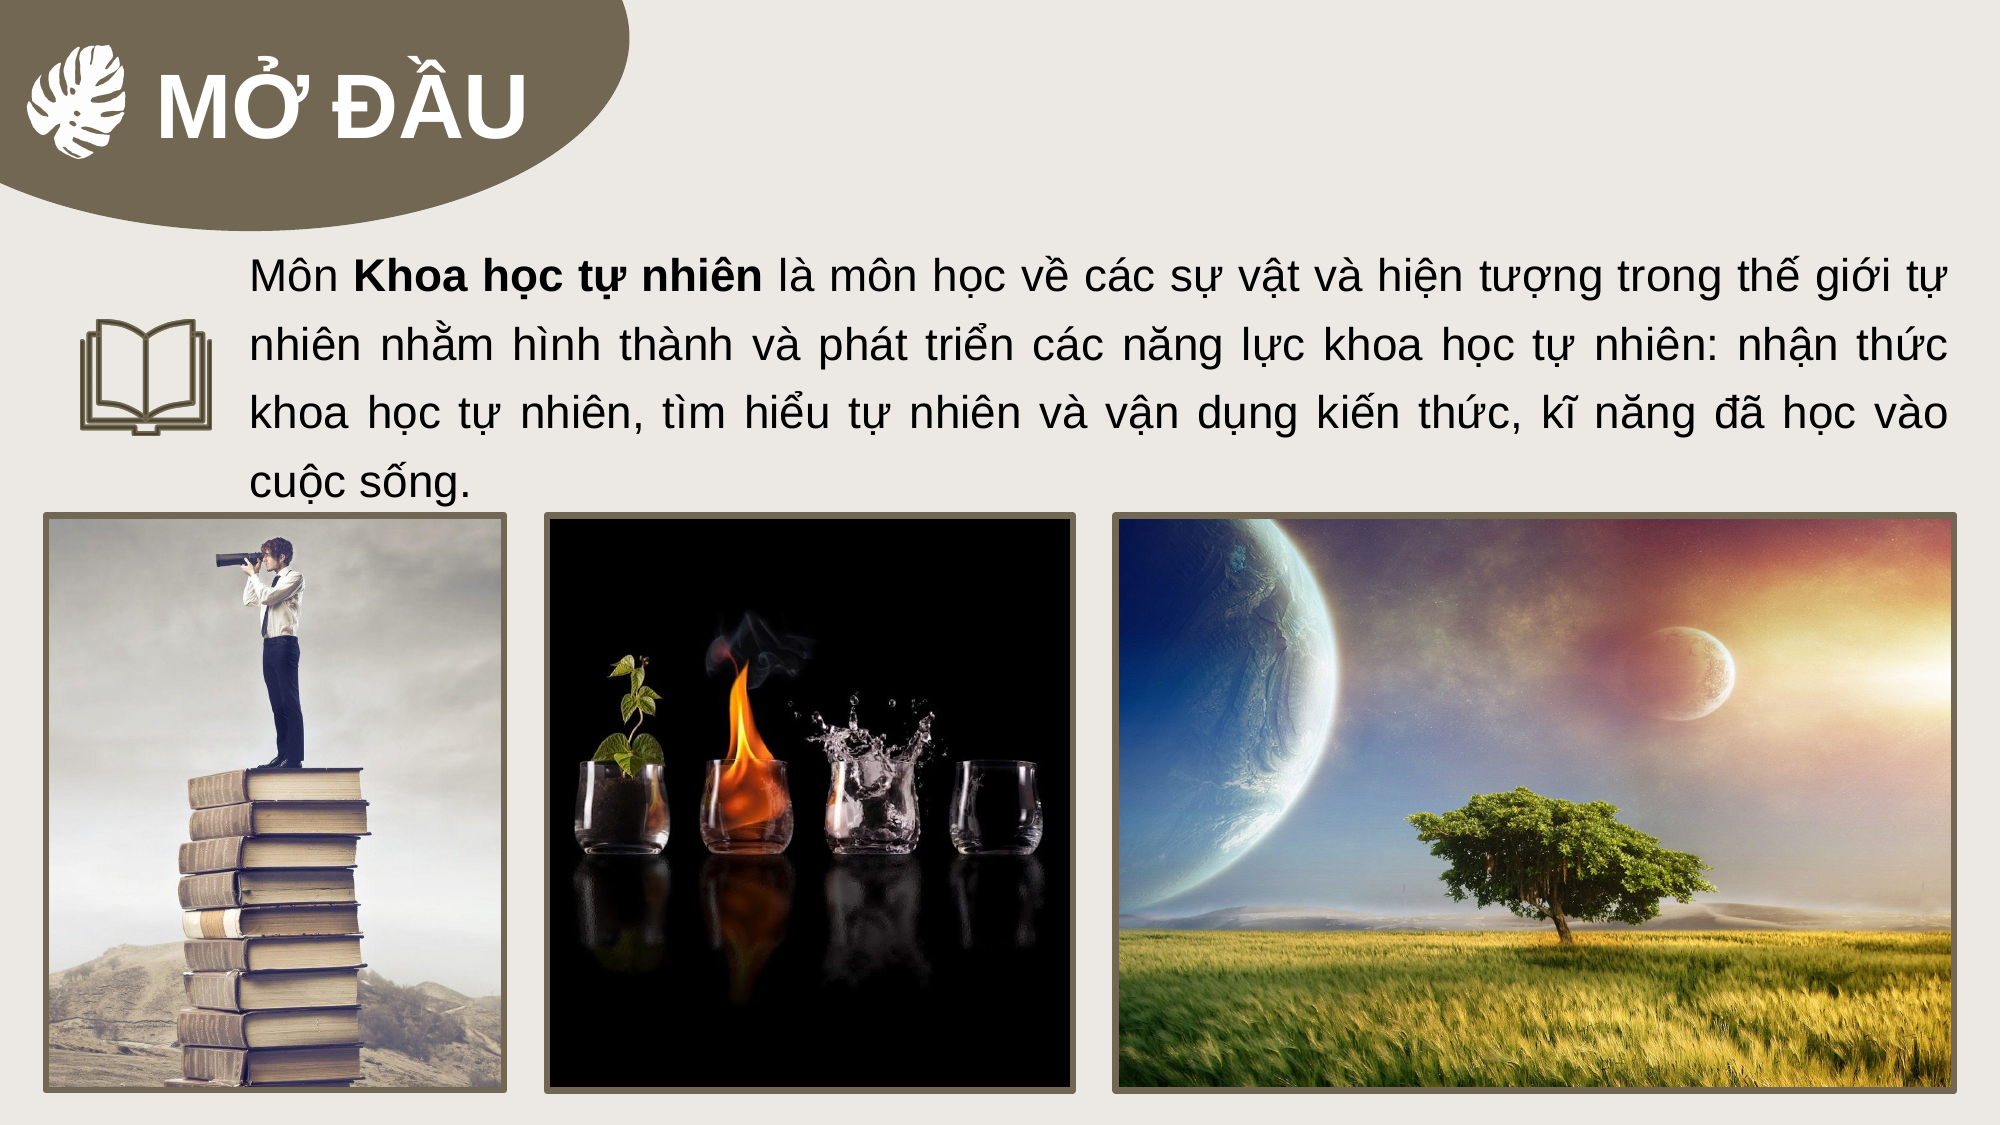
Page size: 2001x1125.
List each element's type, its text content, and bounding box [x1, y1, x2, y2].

text_box Môn Khoa học tự nhiên là môn học về các sự vật và hiện tượng trong thế giới tự nhiên nhằm hình thành và phát triển các năng lực khoa học tự nhiên: nhận thức khoa học tự nhiên, tìm hiểu tự nhiên và vận dụng kiến thức, kĩ năng đã học vào cuộc sống. [249, 232, 1951, 507]
picture [1118, 518, 1952, 1088]
picture [80, 319, 212, 436]
text_box [0, 0, 631, 233]
picture [549, 518, 1070, 1088]
picture [48, 518, 502, 1088]
picture [32, 34, 128, 158]
text_box mở đầu [141, 39, 571, 165]
